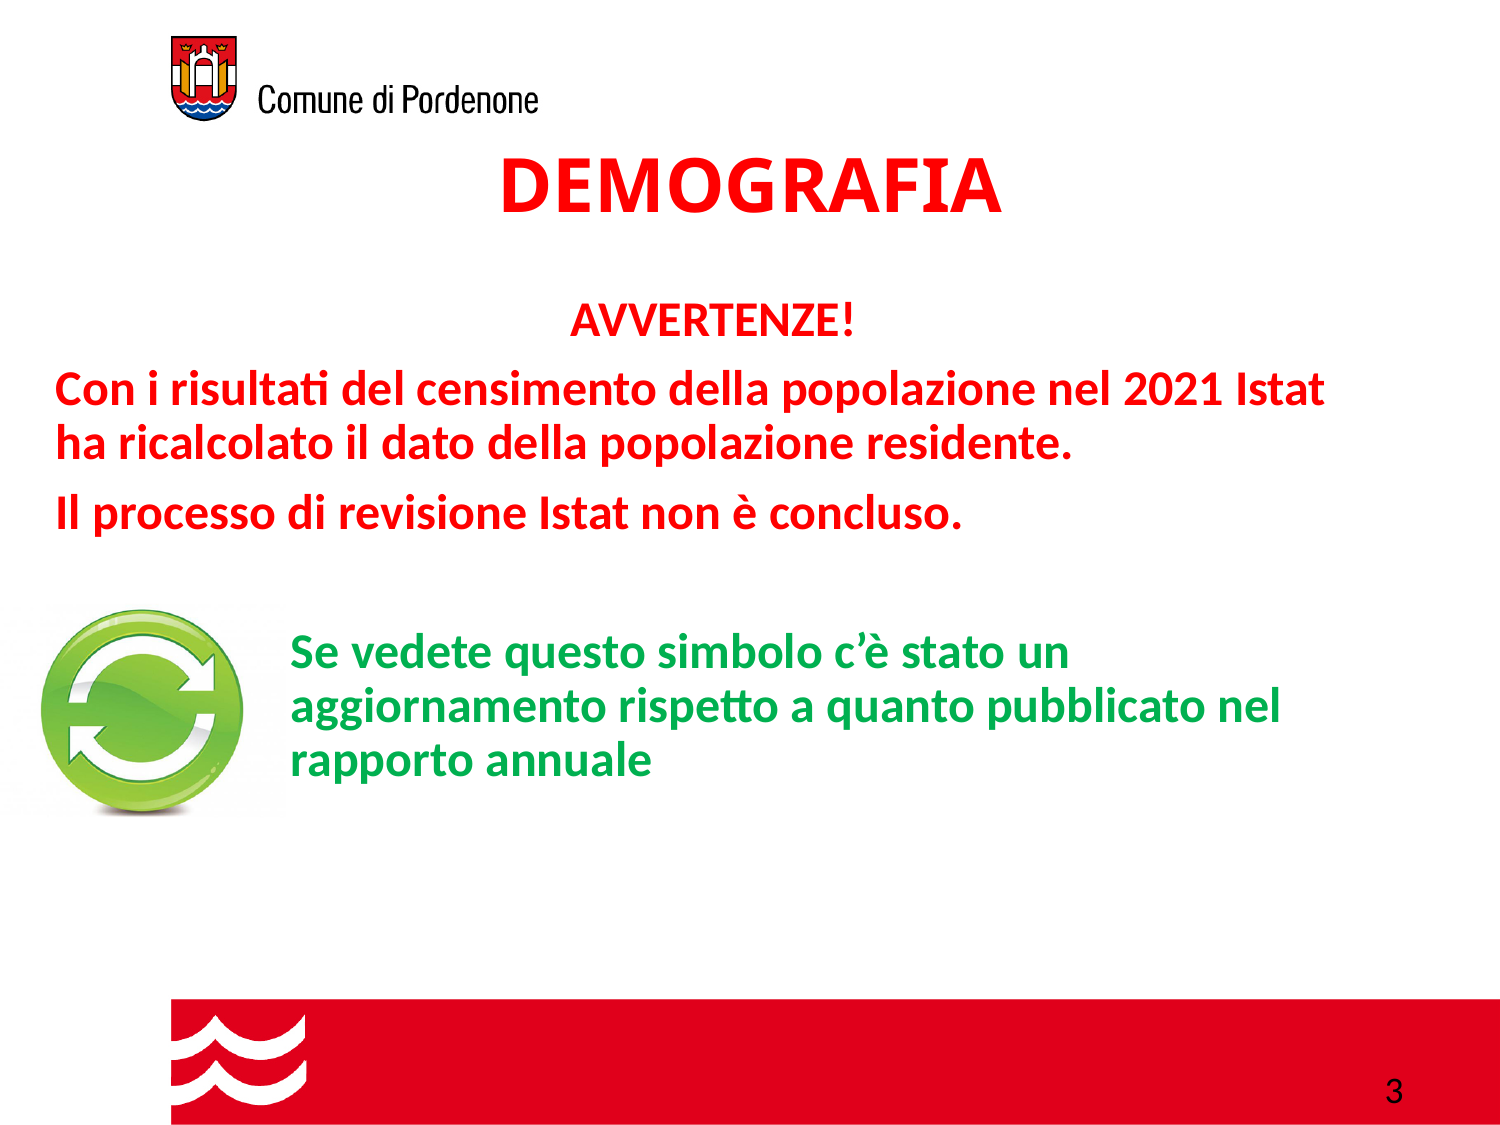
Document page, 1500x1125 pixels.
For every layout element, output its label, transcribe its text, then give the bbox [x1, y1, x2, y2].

list AVVERTENZE! Con i risultati del censimento della popolazione nel 2021 Istat ha ricalcolato il dato della popolazione residente. Il processo di revisione Istat non è concluso. Se vedete questo simbolo c’è stato un aggiornamento rispetto a quanto pubblicato nel rapporto annuale [40, 285, 1387, 932]
text_box 3 [1369, 1058, 1465, 1119]
title DEMOGRAFIA [103, 124, 1397, 342]
picture [0, 0, 1500, 1125]
